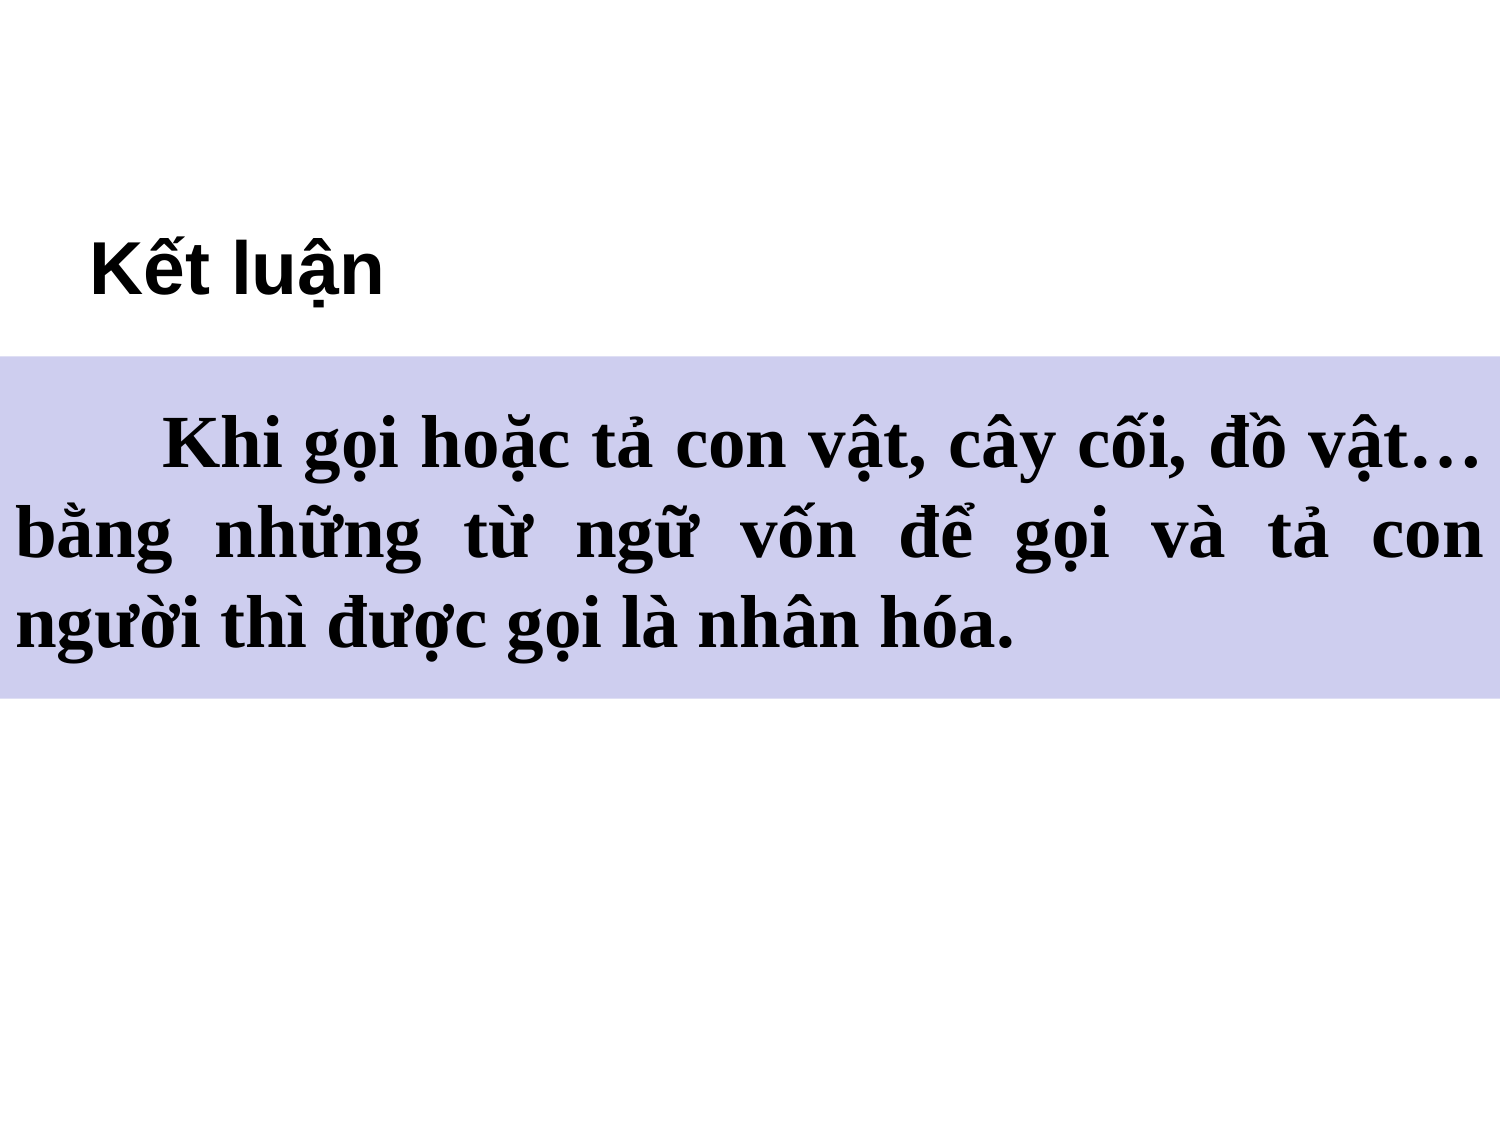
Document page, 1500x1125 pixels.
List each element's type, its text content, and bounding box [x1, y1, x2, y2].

title Khi gọi hoặc tả con vật, cây cối, đồ vật… bằng những từ ngữ vốn để gọi và tả con người thì được gọi là nhân hóa. [0, 356, 1500, 699]
text_box Kết luận [24, 212, 450, 318]
